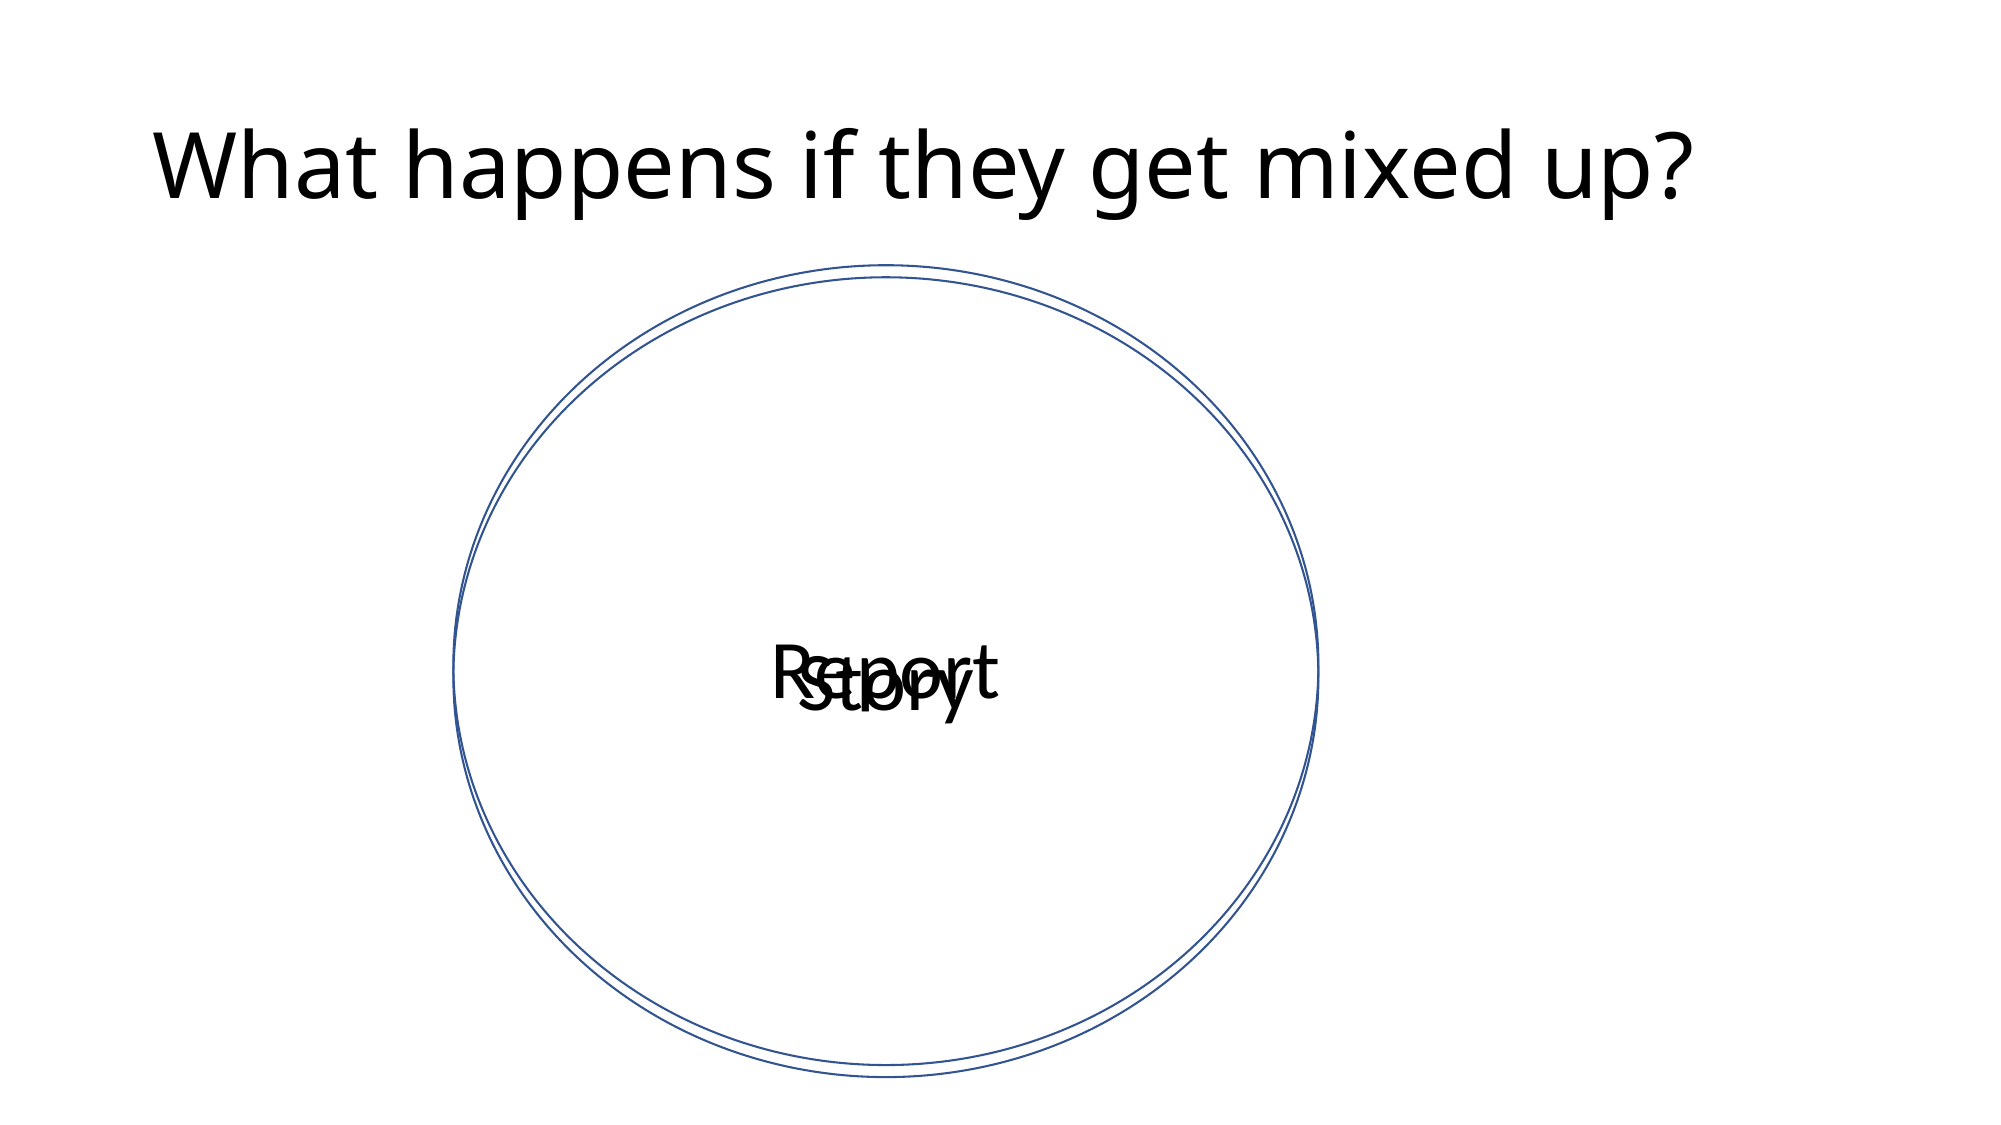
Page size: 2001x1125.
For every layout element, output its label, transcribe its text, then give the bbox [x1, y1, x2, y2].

text_box Story [452, 276, 1320, 1079]
title What happens if they get mixed up? [137, 59, 1863, 278]
text_box Report [452, 264, 1319, 654]
